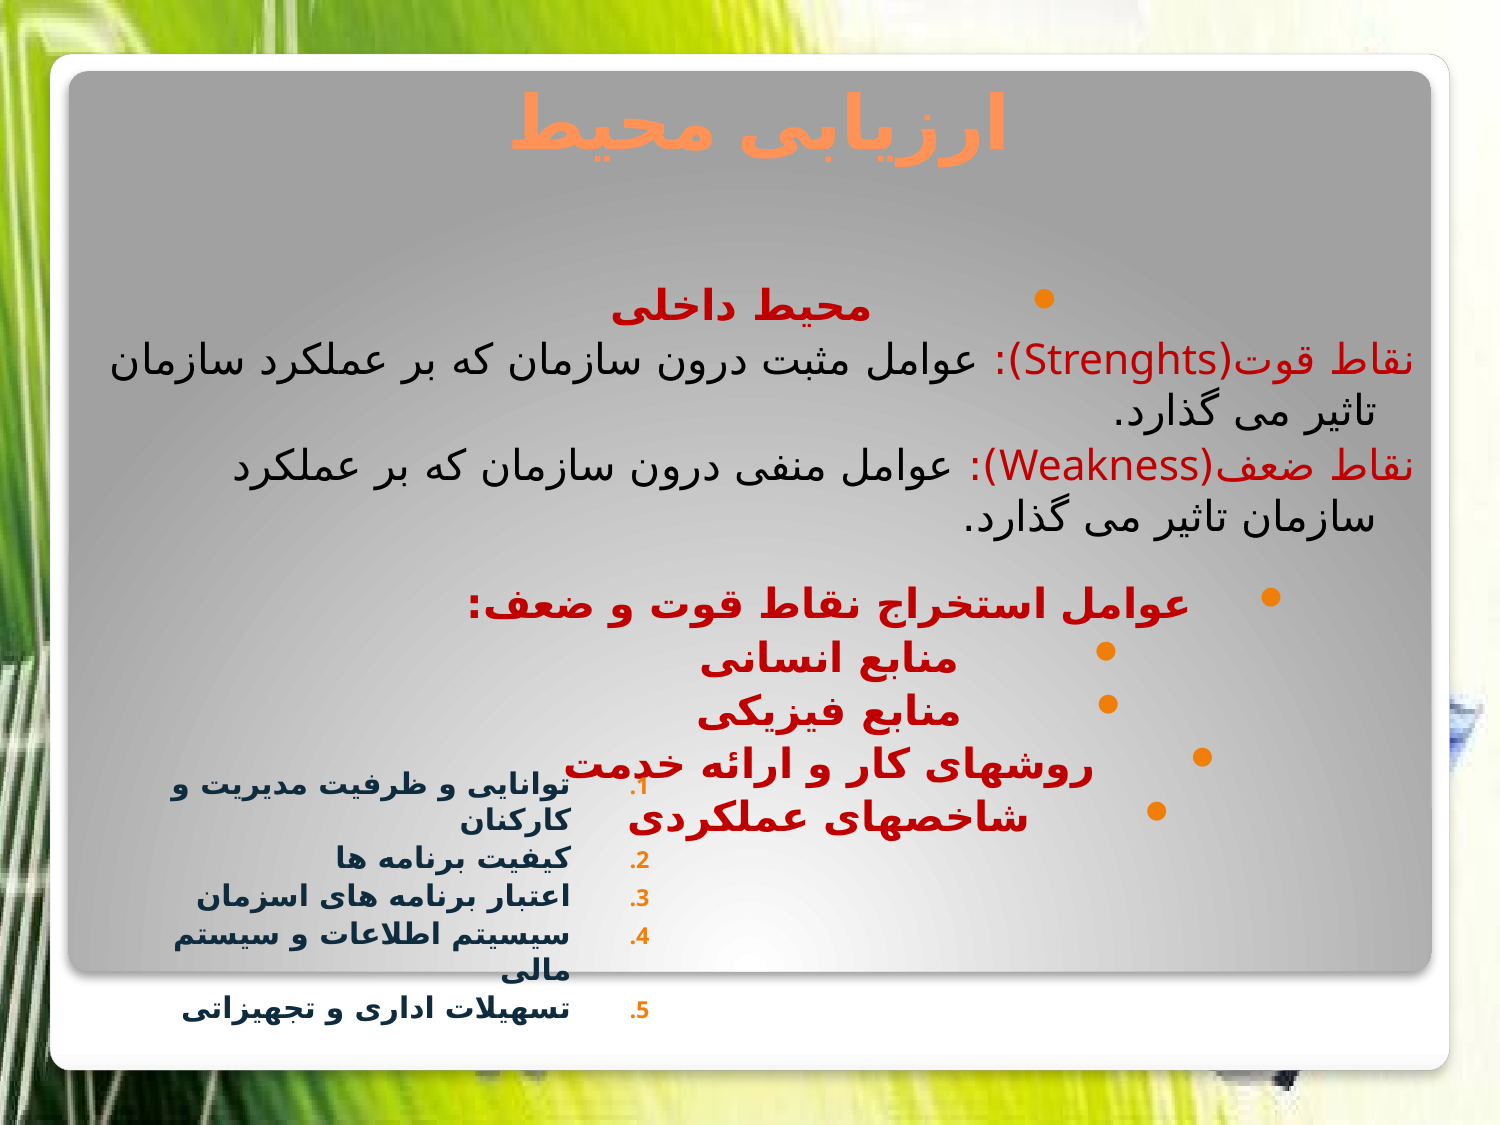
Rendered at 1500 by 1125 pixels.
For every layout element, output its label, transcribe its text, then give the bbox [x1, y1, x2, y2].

picture [0, 0, 1500, 1125]
list محیط داخلی نقاط قوت(Strenghts): عوامل مثبت درون سازمان که بر عملکرد سازمان تاثیر می گذارد. نقاط ضعف(Weakness): عوامل منفی درون سازمان که بر عملکرد سازمان تاثیر می گذارد. [75, 262, 1430, 550]
title ارزیابی محیط [87, 0, 1430, 173]
text_box عوامل استخراج نقاط قوت و ضعف: منابع انسانی منابع فیزیکی روشهای کار و ارائه خدمت شاخصهای عملکردی [287, 562, 1393, 850]
text_box توانایی و ظرفیت مدیریت و کارکنان کیفیت برنامه ها اعتبار برنامه های اسزمان سیسیتم اطلاعات و سیستم مالی تسهیلات اداری و تجهیزاتی [99, 749, 655, 1038]
